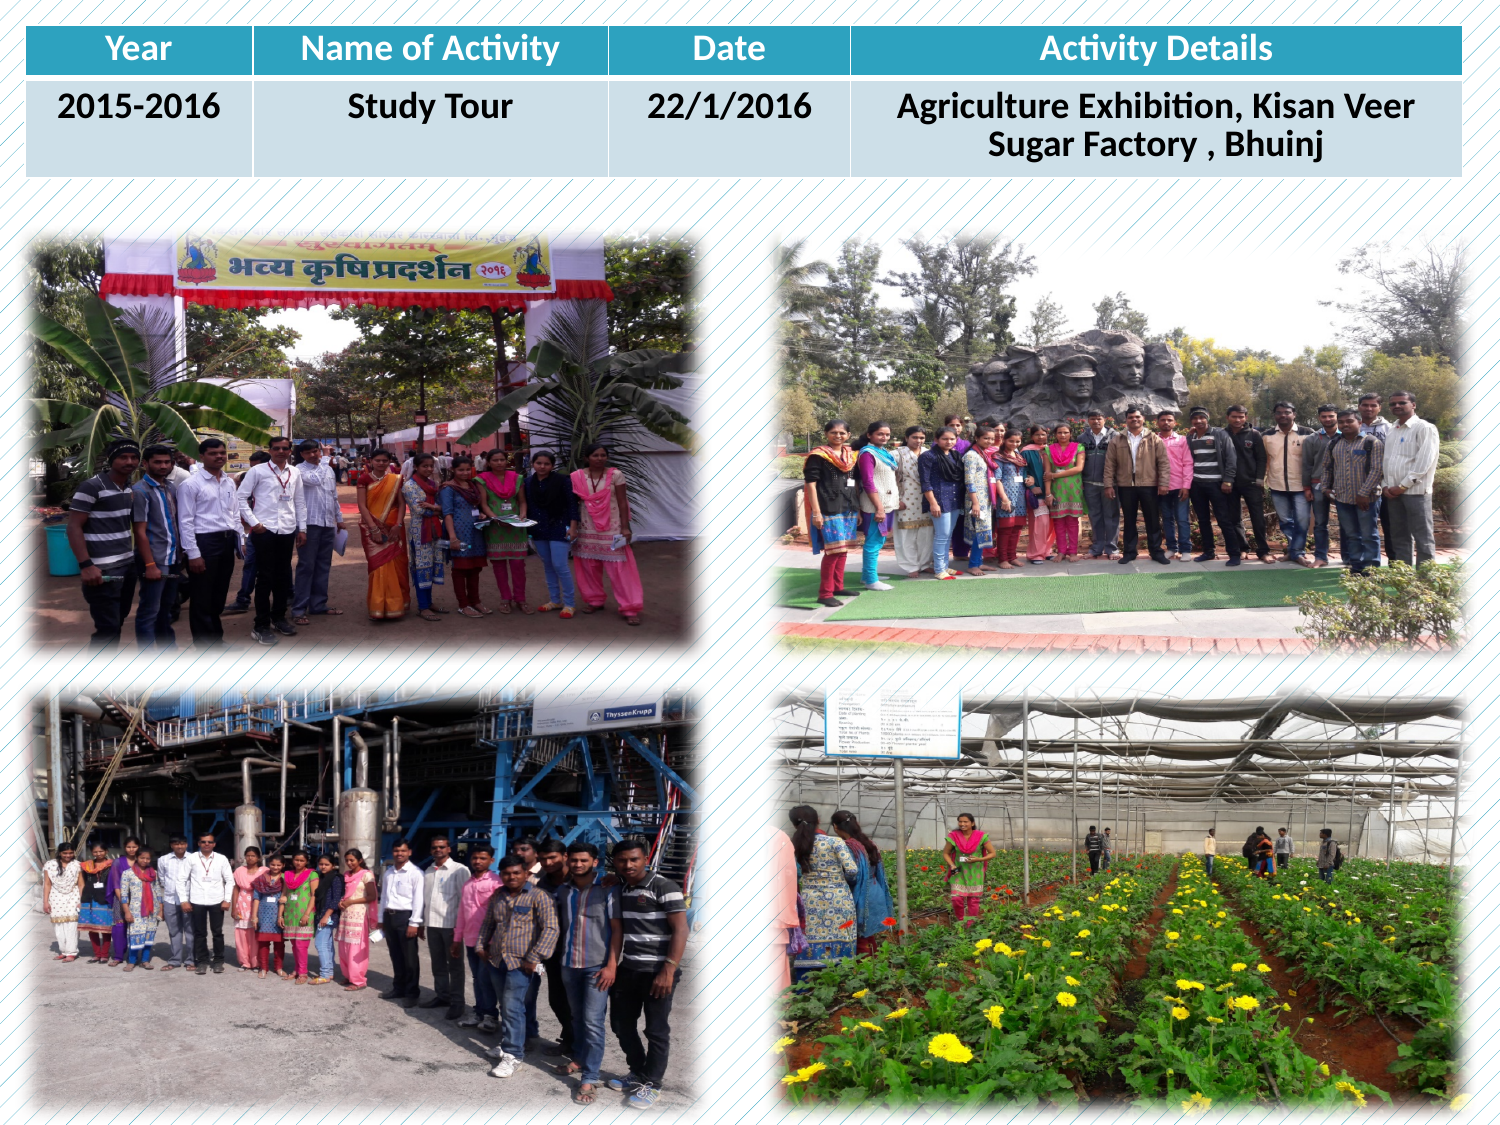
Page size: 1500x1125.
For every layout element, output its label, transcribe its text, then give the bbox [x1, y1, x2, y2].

picture [14, 679, 713, 1125]
picture [762, 224, 1478, 666]
table_cell 22/1/2016 [609, 81, 850, 177]
table_cell Study Tour [254, 81, 608, 177]
table_cell Agriculture Exhibition, Kisan Veer Sugar Factory , Bhuinj [851, 81, 1462, 177]
picture [14, 224, 713, 666]
table_header Date [609, 26, 850, 75]
table_header Activity Details [851, 26, 1462, 75]
table_header Name of Activity [254, 26, 608, 75]
table_cell 2015-2016 [26, 81, 252, 177]
picture [762, 680, 1478, 1125]
table_header Year [26, 26, 252, 75]
